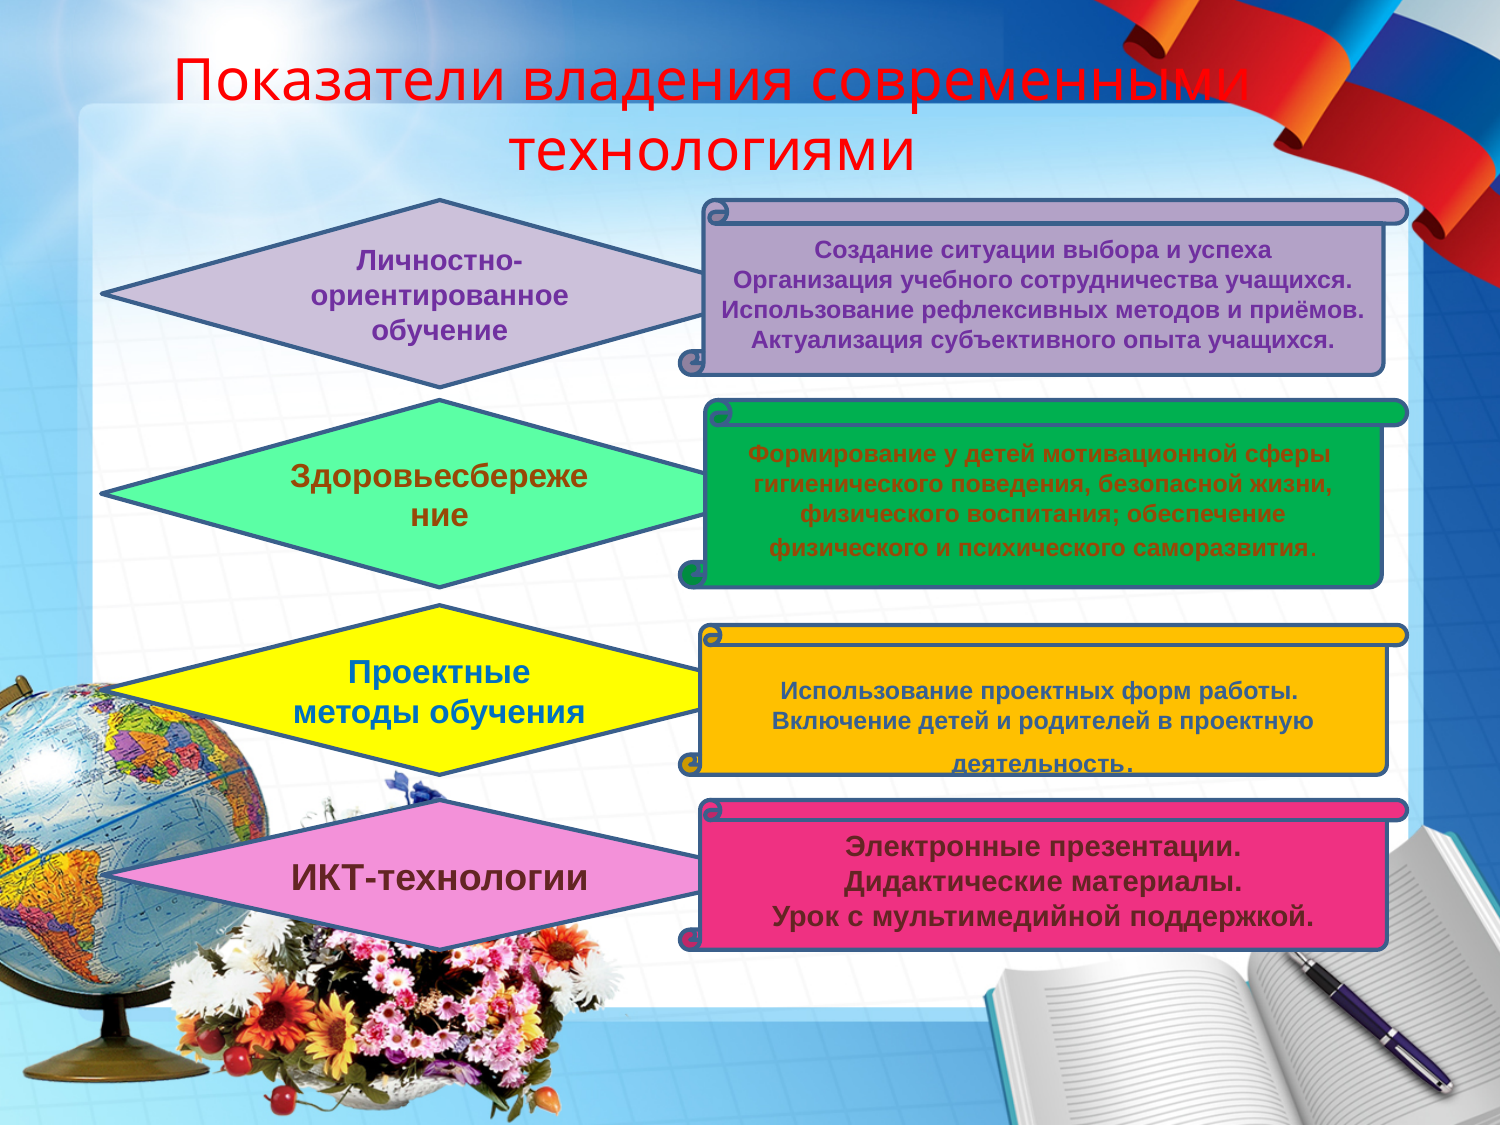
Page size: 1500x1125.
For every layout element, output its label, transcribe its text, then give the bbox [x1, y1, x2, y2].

text_box Электронные презентации. Дидактические материалы. Урок с мультимедийной поддержкой. [677, 797, 1410, 952]
text_box Использование проектных форм работы. Включение детей и родителей в проектную деятельность. [677, 622, 1410, 777]
text_box Здоровьесбережение [98, 397, 703, 590]
text_box Создание ситуации выбора и успеха Организация учебного сотрудничества учащихся. Использование рефлексивных методов и приёмов. Актуализация субъективного опыта учащихся. [677, 197, 1410, 377]
text_box ИКТ-технологии [99, 797, 698, 952]
text_box Личностно-ориентированное обучение [99, 197, 701, 390]
picture [0, 0, 1500, 1125]
text_box Показатели владения современными технологиями [74, 37, 1350, 188]
text_box Формирование у детей мотивационной сферы гигиенического поведения, безопасной жизни, физического воспитания; обеспечение физического и психического саморазвития. [677, 397, 1410, 590]
text_box Проектные методы обучения [98, 603, 698, 777]
